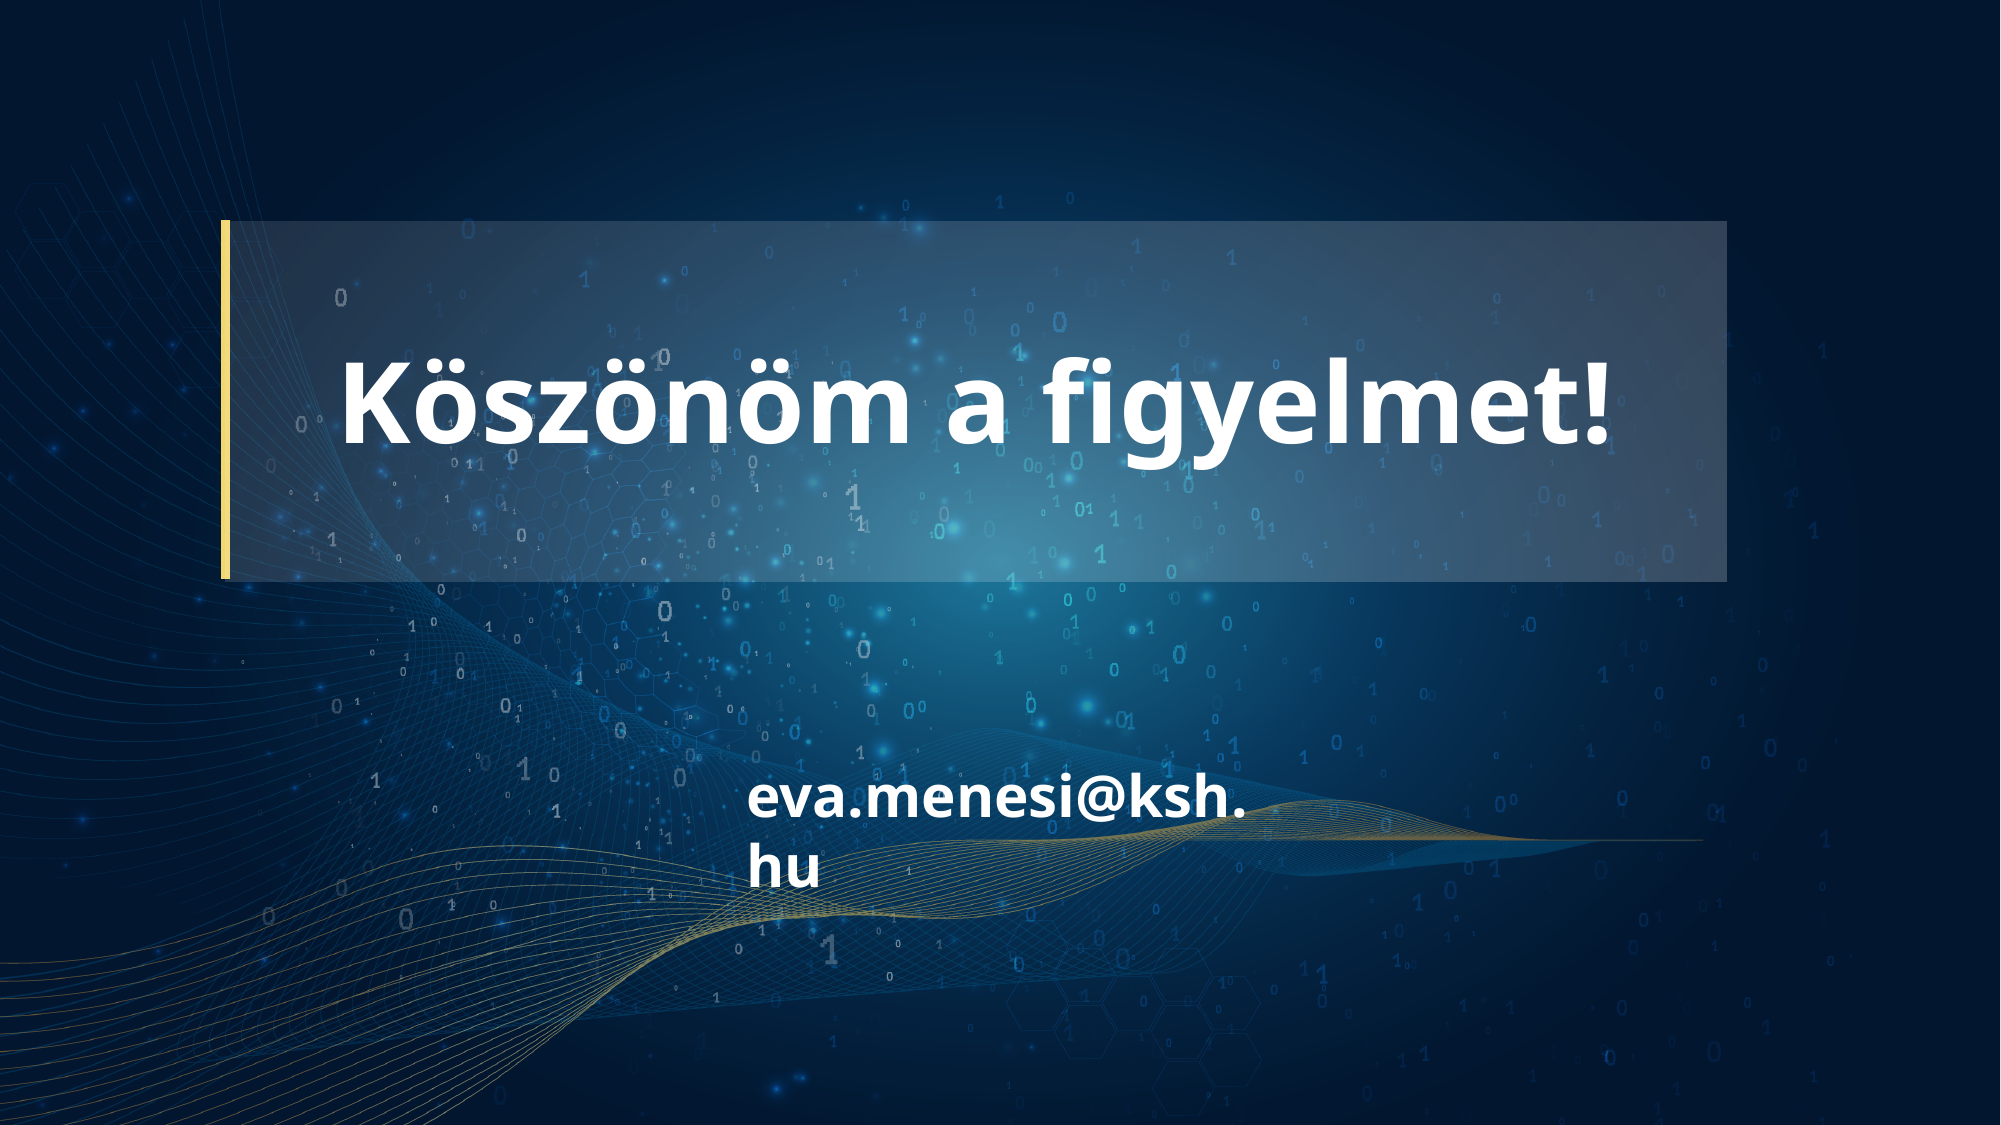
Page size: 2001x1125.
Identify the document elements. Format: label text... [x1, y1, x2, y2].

picture [0, 0, 2001, 1125]
text_box eva.menesi@ksh.hu [731, 751, 1269, 907]
text_box Köszönöm a figyelmet! [226, 323, 1727, 474]
text_box [225, 474, 1727, 582]
text_box [226, 221, 1727, 323]
